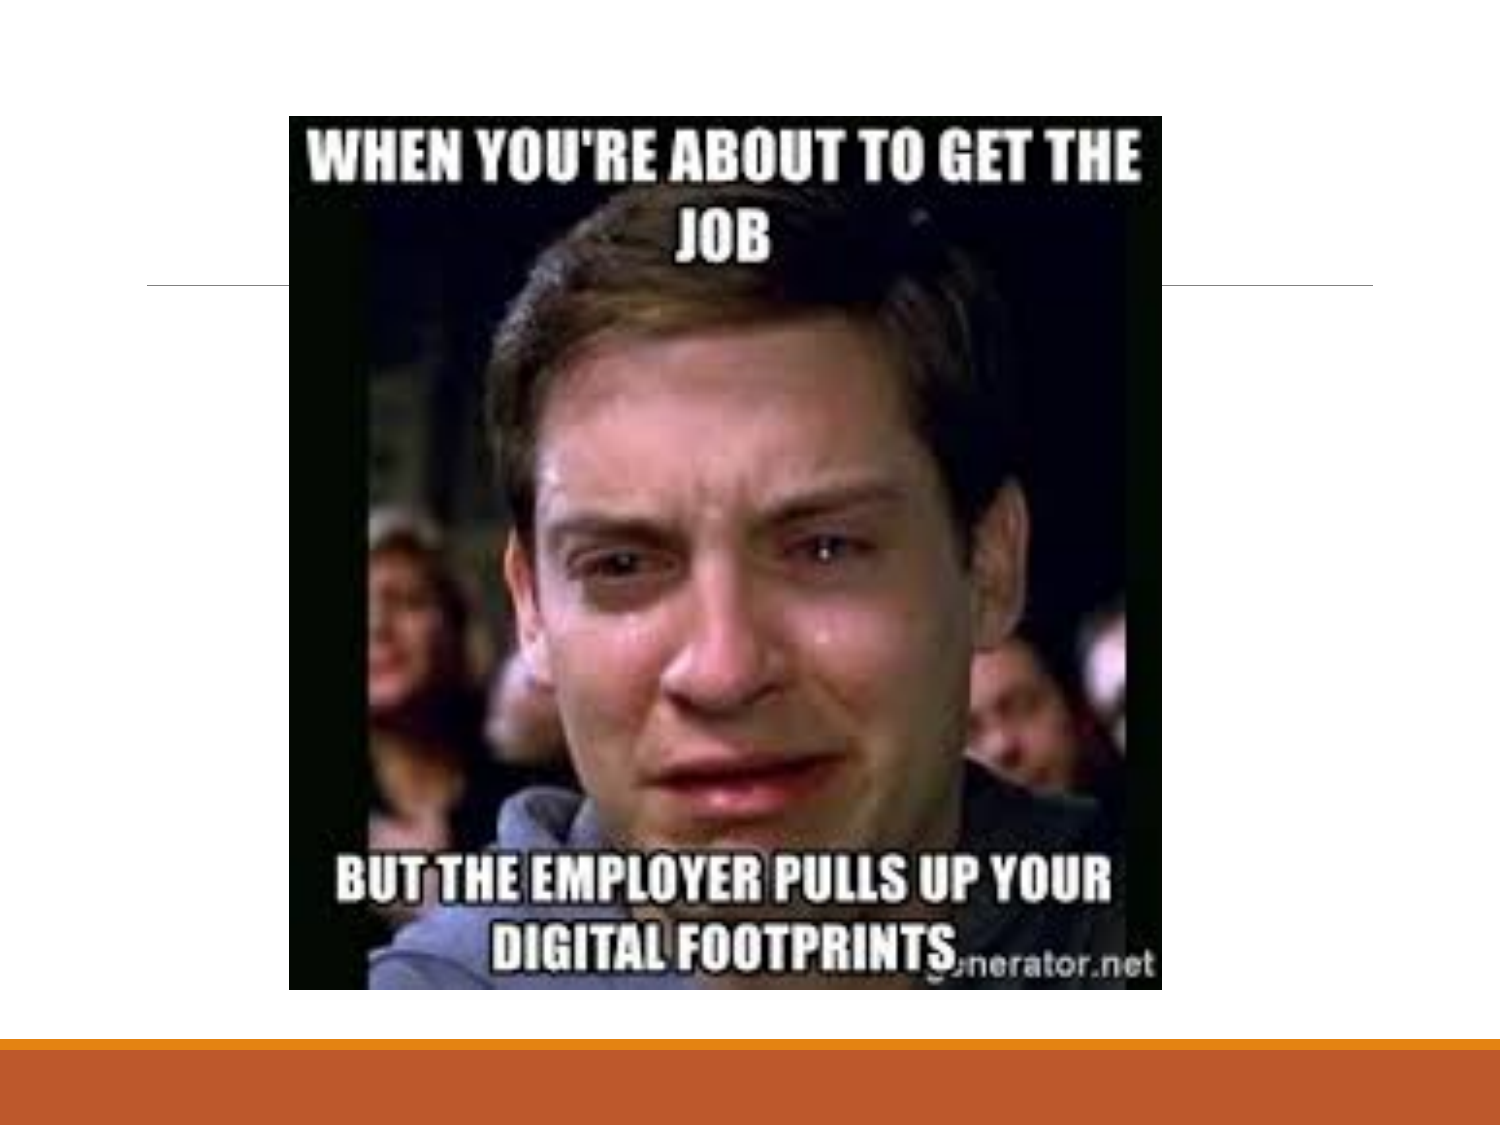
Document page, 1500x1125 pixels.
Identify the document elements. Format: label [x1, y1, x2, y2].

list [288, 116, 1162, 990]
